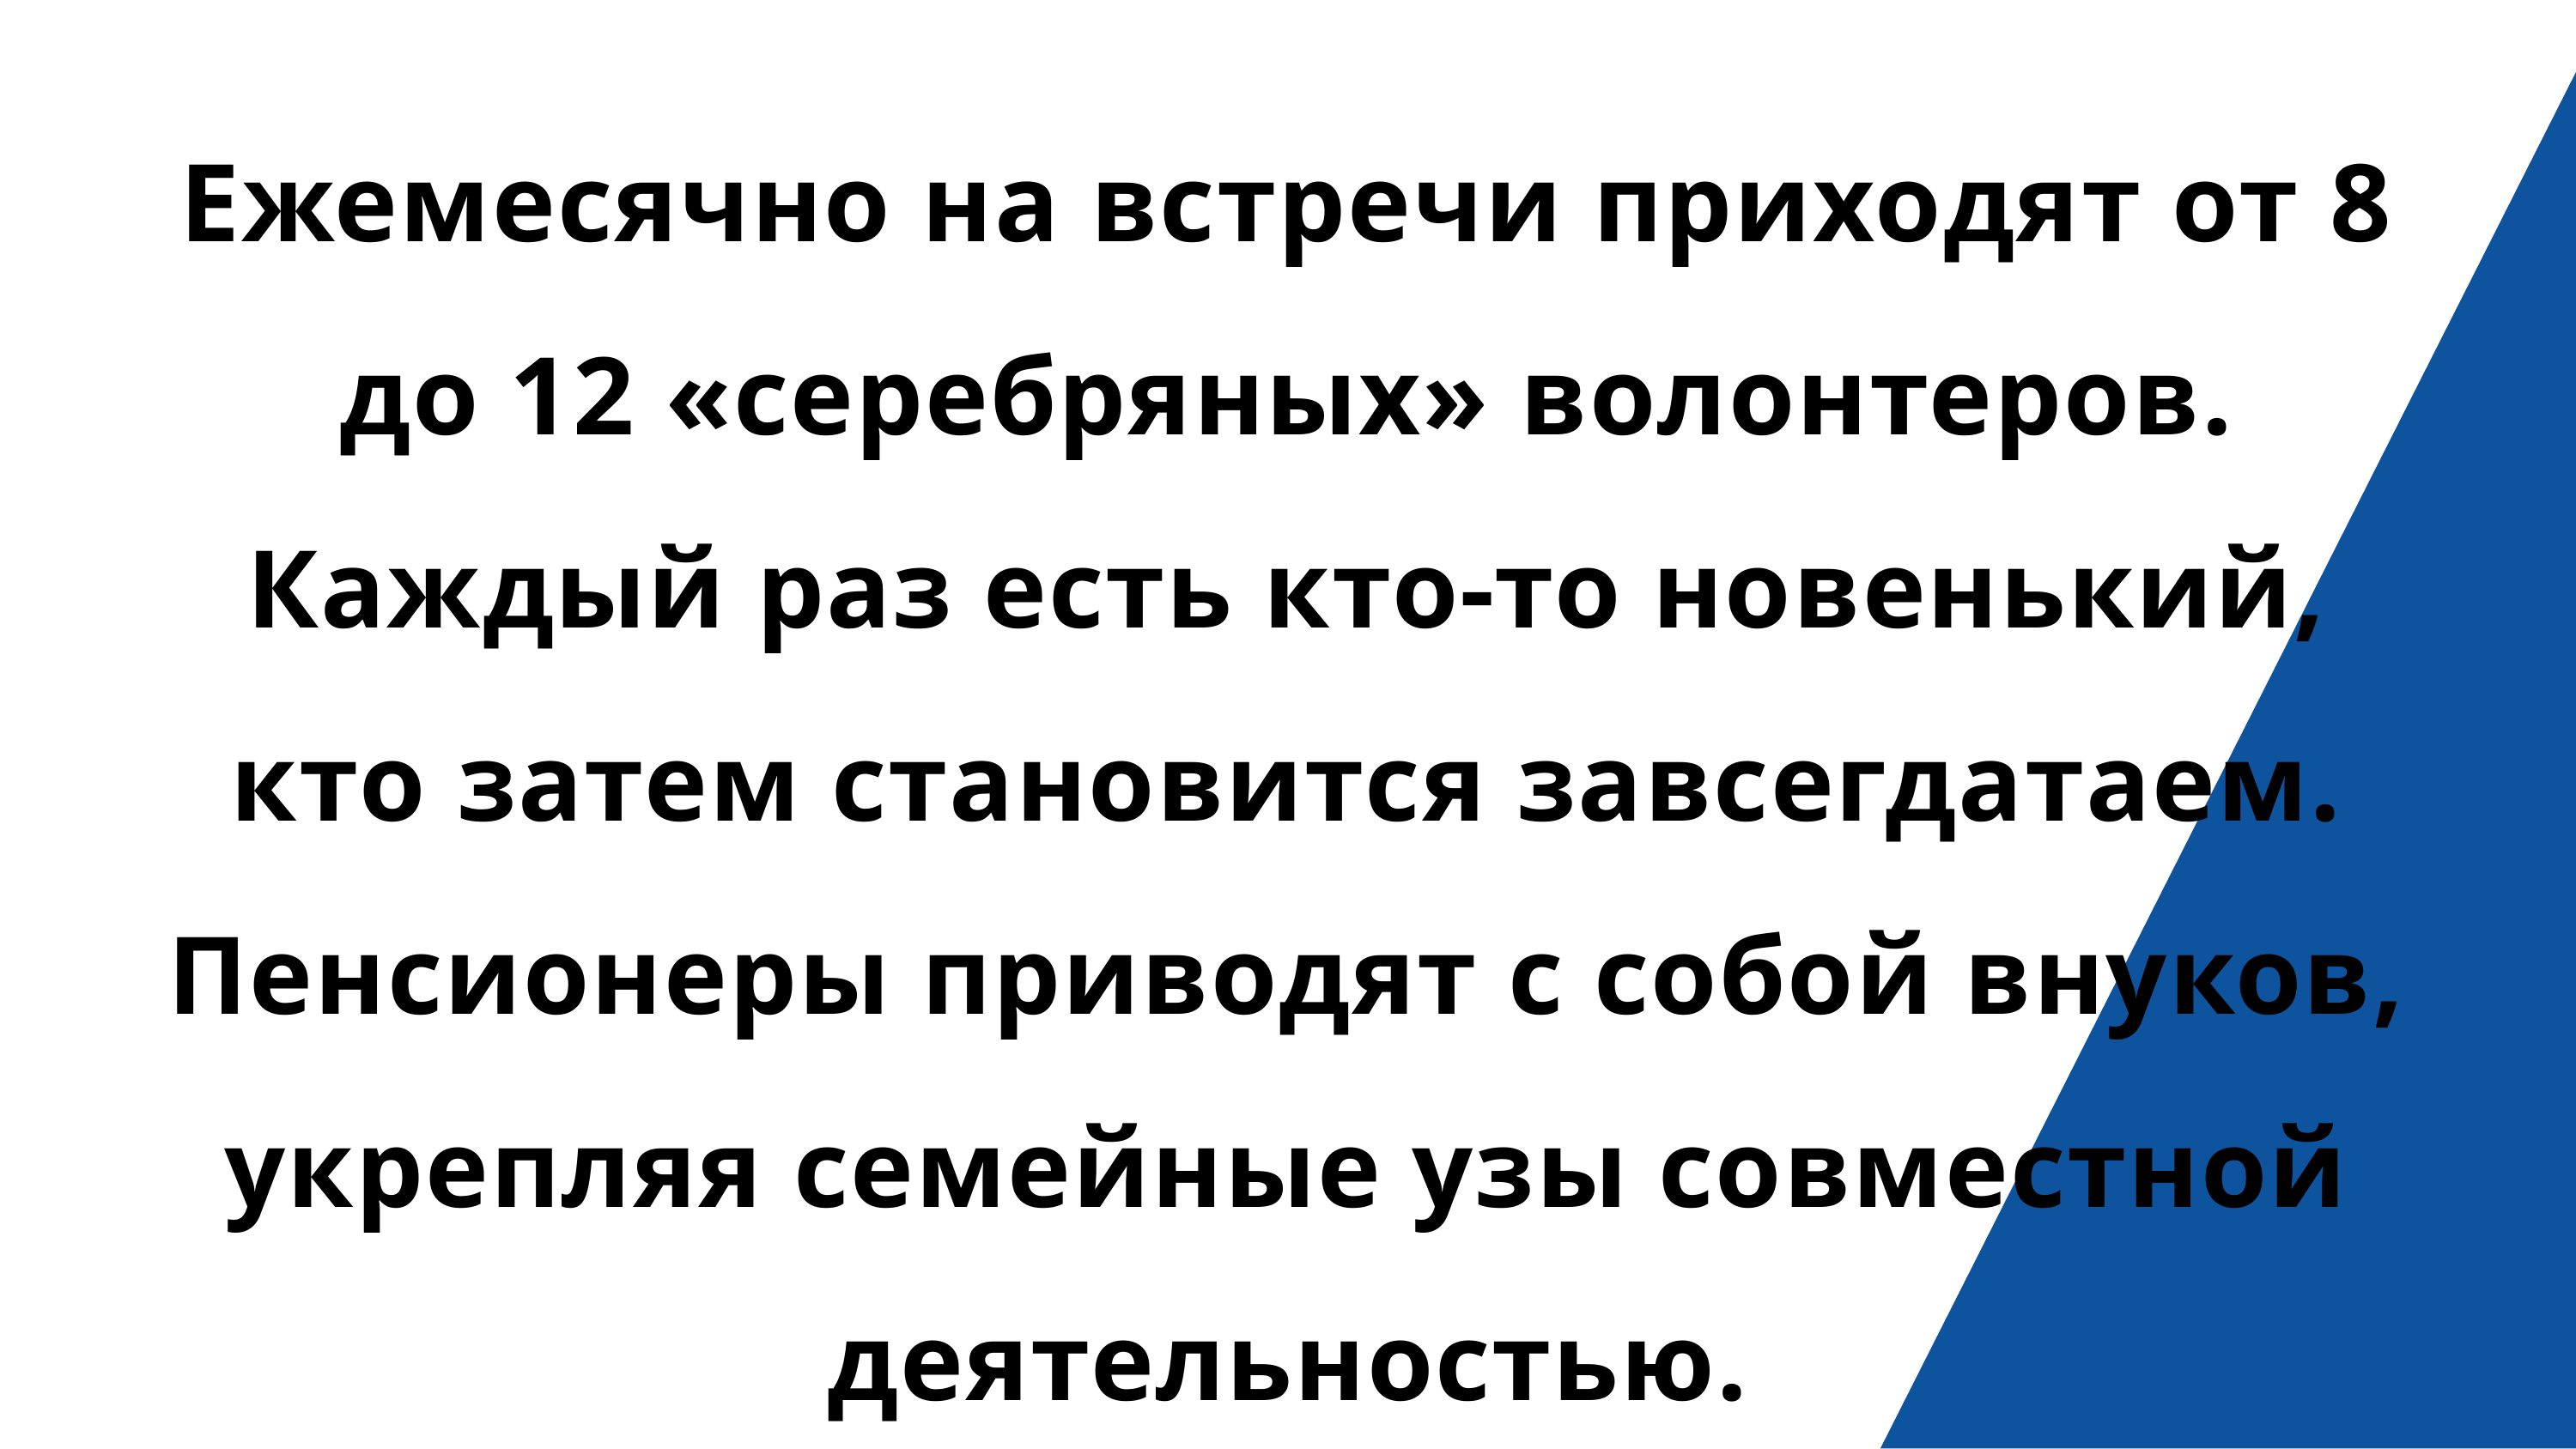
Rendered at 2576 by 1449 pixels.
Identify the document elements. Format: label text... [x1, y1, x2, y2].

title Ежемесячно на встречи приходят от 8 до 12 «серебряных» волонтеров. Каждый раз есть кто-то новенький, кто затем становится завсегдатаем. Пенсионеры приводят с собой внуков, укрепляя семейные узы совместной деятельностью. [143, 70, 2433, 1419]
